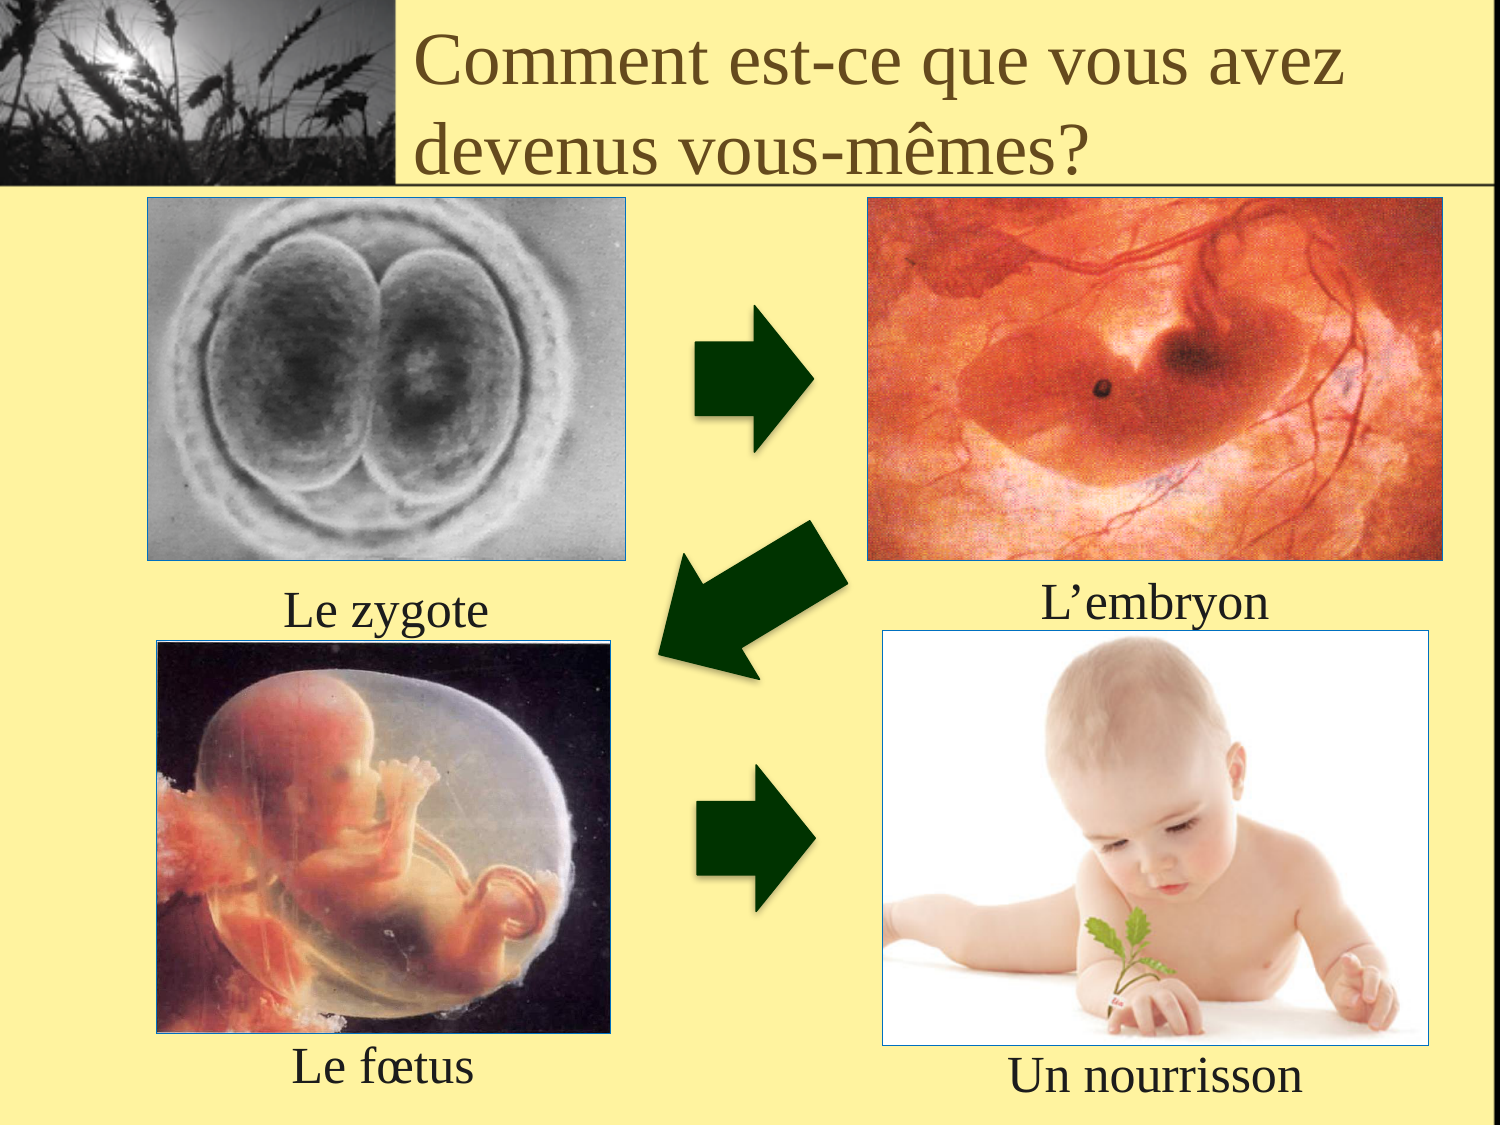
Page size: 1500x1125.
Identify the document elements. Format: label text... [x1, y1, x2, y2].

text_box [696, 764, 816, 913]
title Comment est-ce que vous avez devenus vous-mêmes? [399, 14, 1480, 185]
text_box [658, 520, 849, 681]
text_box Le fœtus [276, 1043, 490, 1102]
text_box [694, 304, 815, 453]
text_box Le zygote [268, 569, 505, 638]
text_box L’embryon [1025, 569, 1285, 628]
picture [0, 0, 1500, 1125]
text_box Un nourrisson [992, 1054, 1319, 1111]
